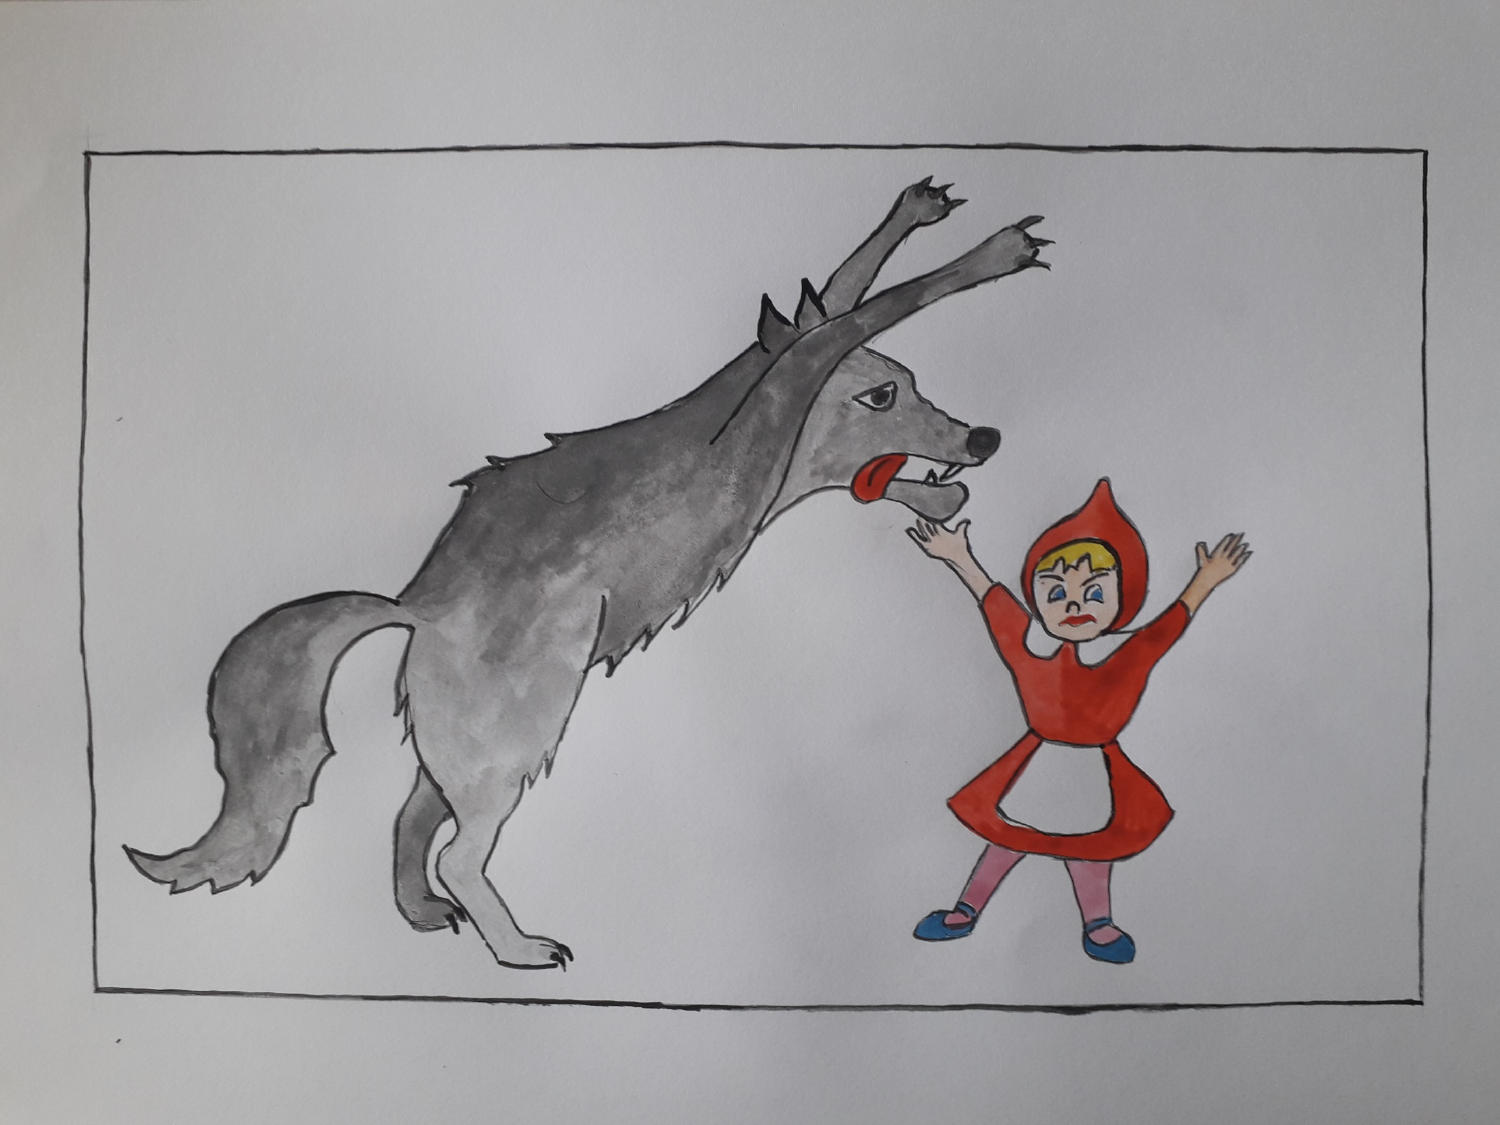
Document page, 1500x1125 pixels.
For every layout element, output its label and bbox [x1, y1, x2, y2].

list [0, 0, 1500, 1125]
